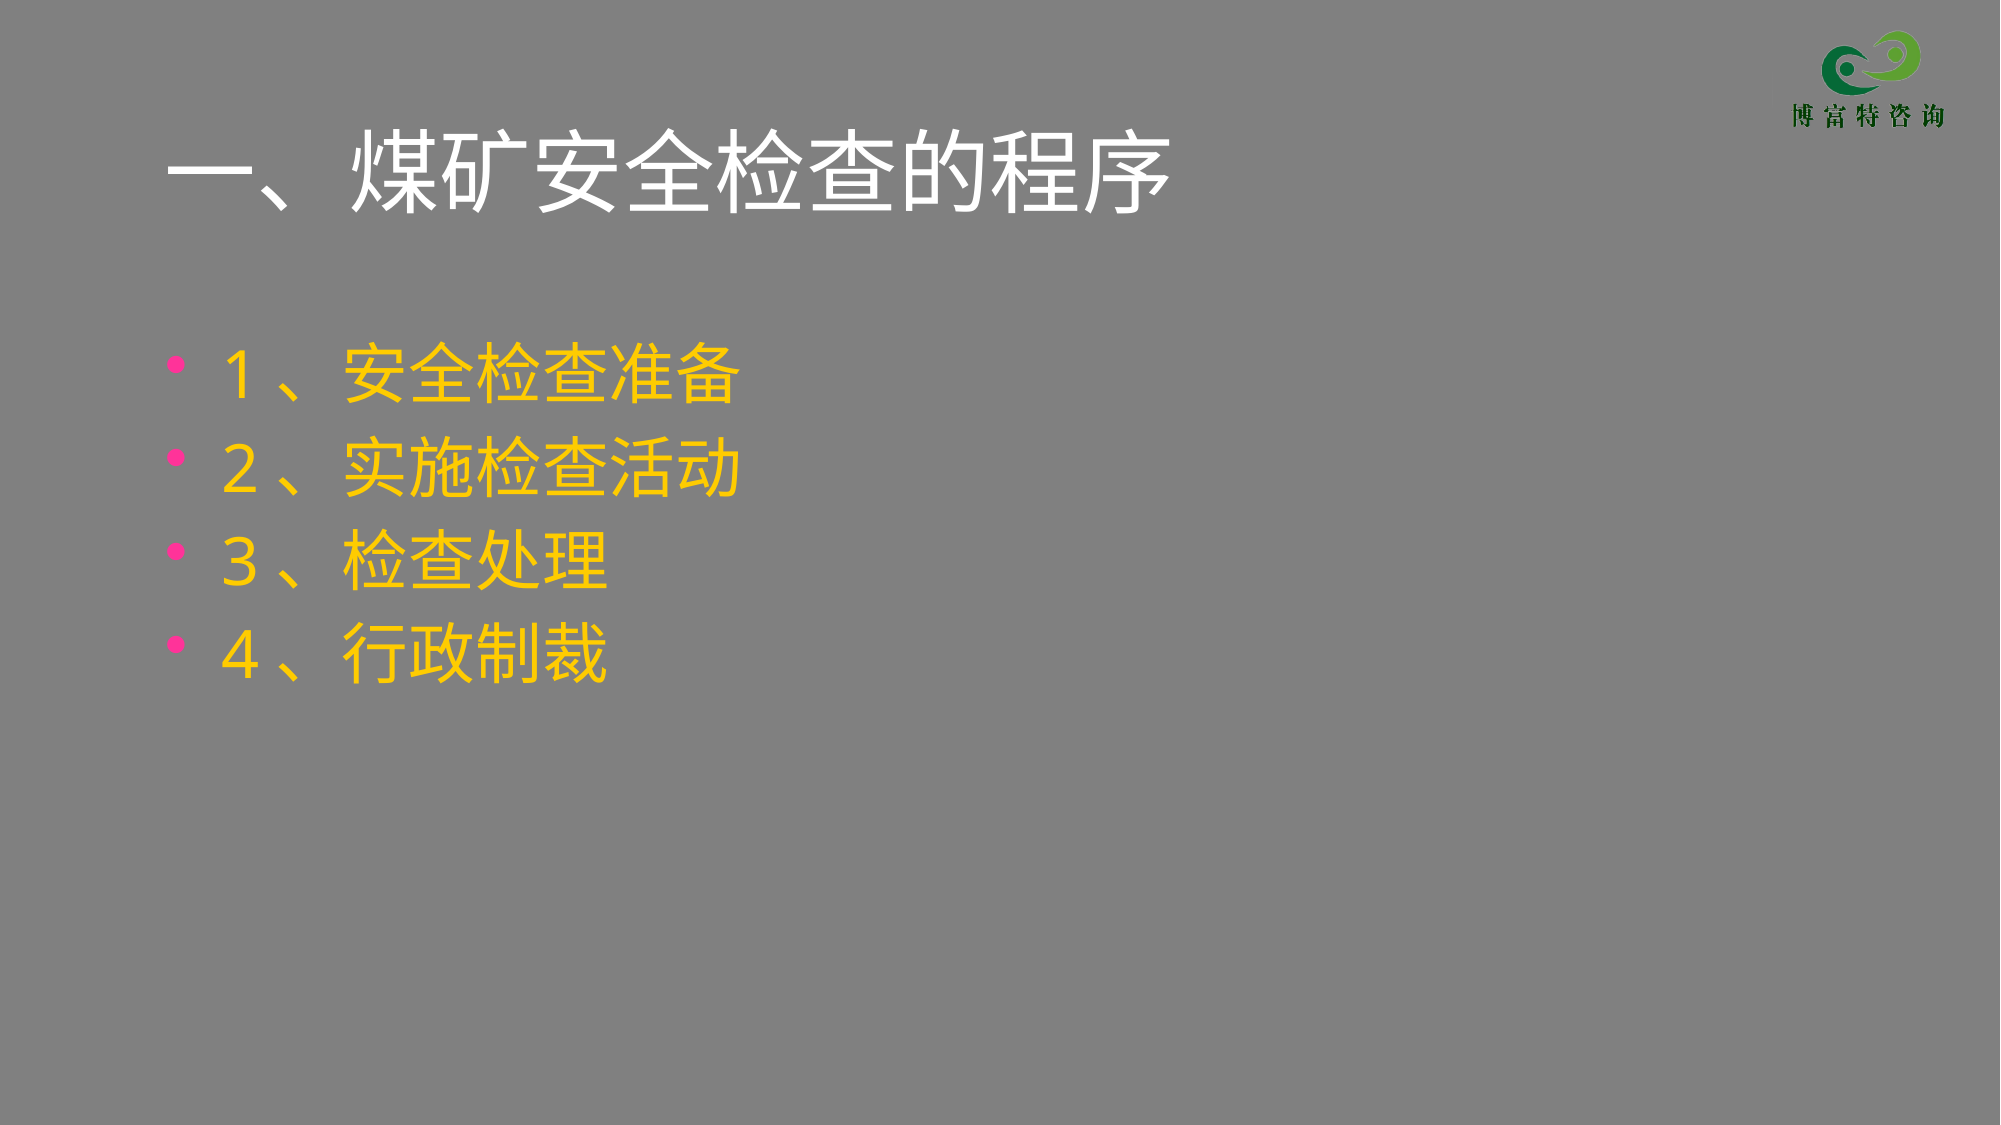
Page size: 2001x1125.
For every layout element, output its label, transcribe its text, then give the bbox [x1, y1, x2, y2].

picture [1772, 30, 1969, 131]
title 一、煤矿安全检查的程序 [149, 49, 1851, 290]
list 1、安全检查准备 2、实施检查活动 3、检查处理 4、行政制裁 [149, 324, 1851, 1001]
